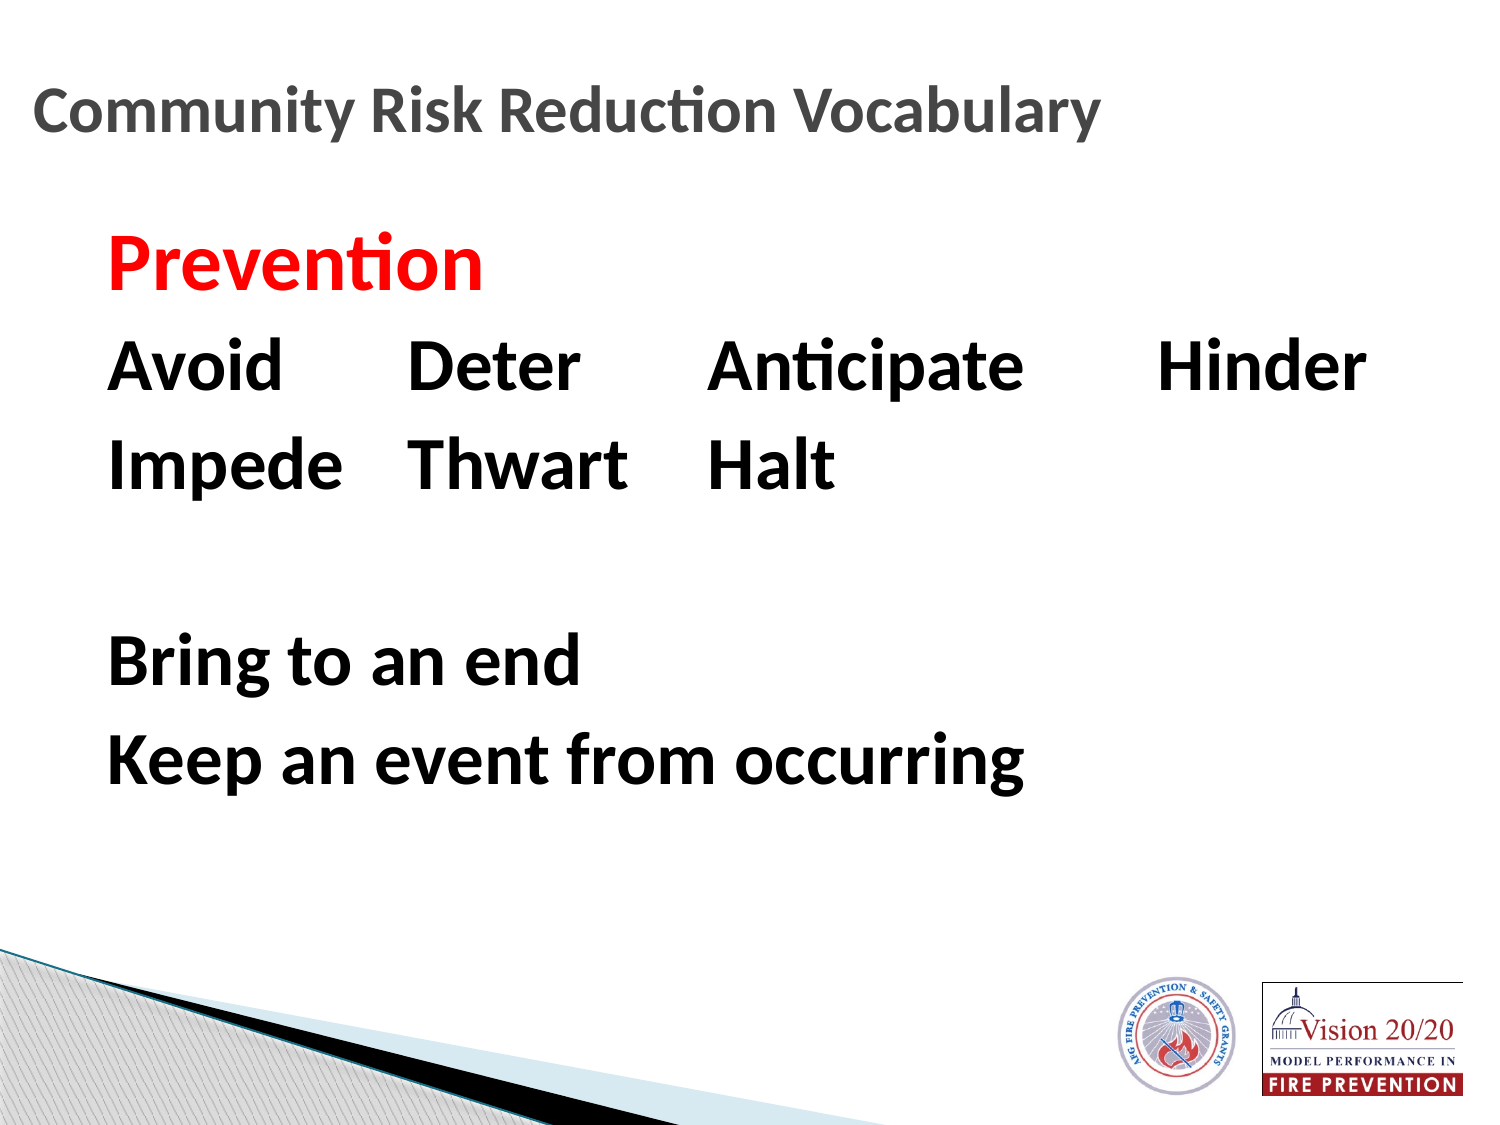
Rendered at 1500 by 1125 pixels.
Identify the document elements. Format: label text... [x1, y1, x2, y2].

picture [1112, 975, 1238, 1097]
title Community Risk Reduction Vocabulary [18, 12, 1369, 200]
list Prevention Avoid Deter Anticipate Hinder Impede Thwart Halt Bring to an end Keep an event from occurring [74, 199, 1463, 943]
picture [1262, 982, 1463, 1097]
